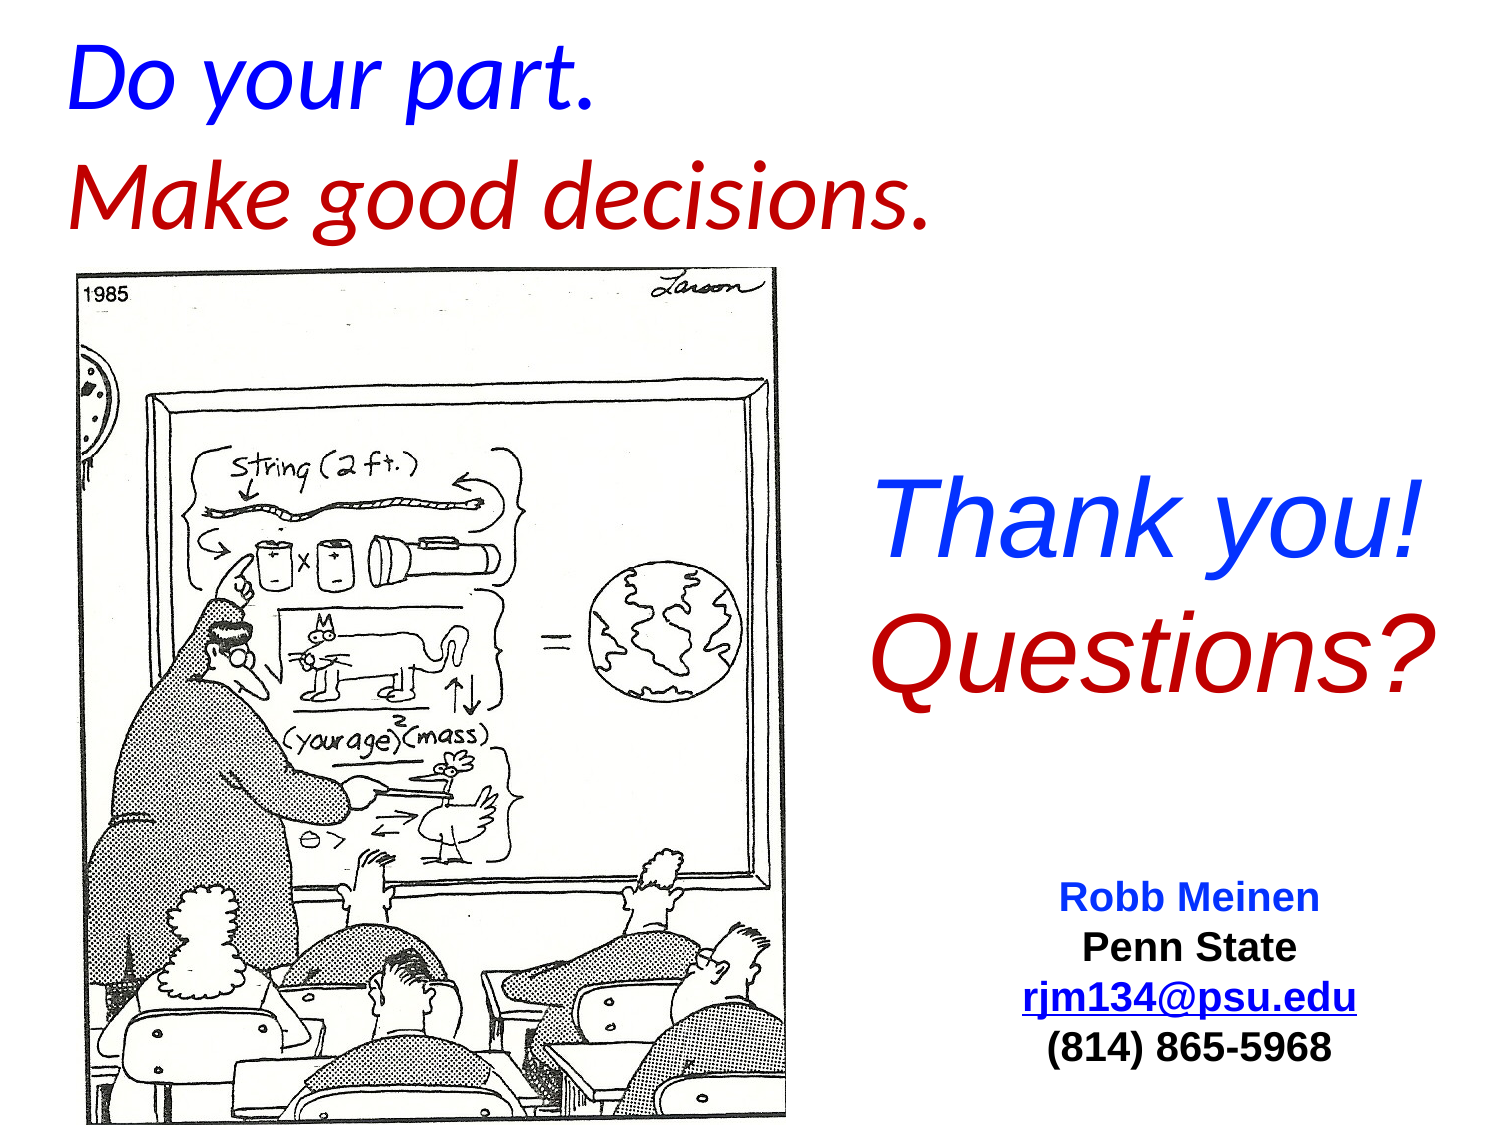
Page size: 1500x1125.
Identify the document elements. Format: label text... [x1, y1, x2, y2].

text_box Robb Meinen Penn State rjm134@psu.edu (814) 865-5968 [924, 862, 1455, 1078]
text_box Thank you! Questions? [852, 437, 1452, 723]
picture [76, 267, 786, 1125]
title Do your part. Make good decisions. [50, 20, 963, 238]
